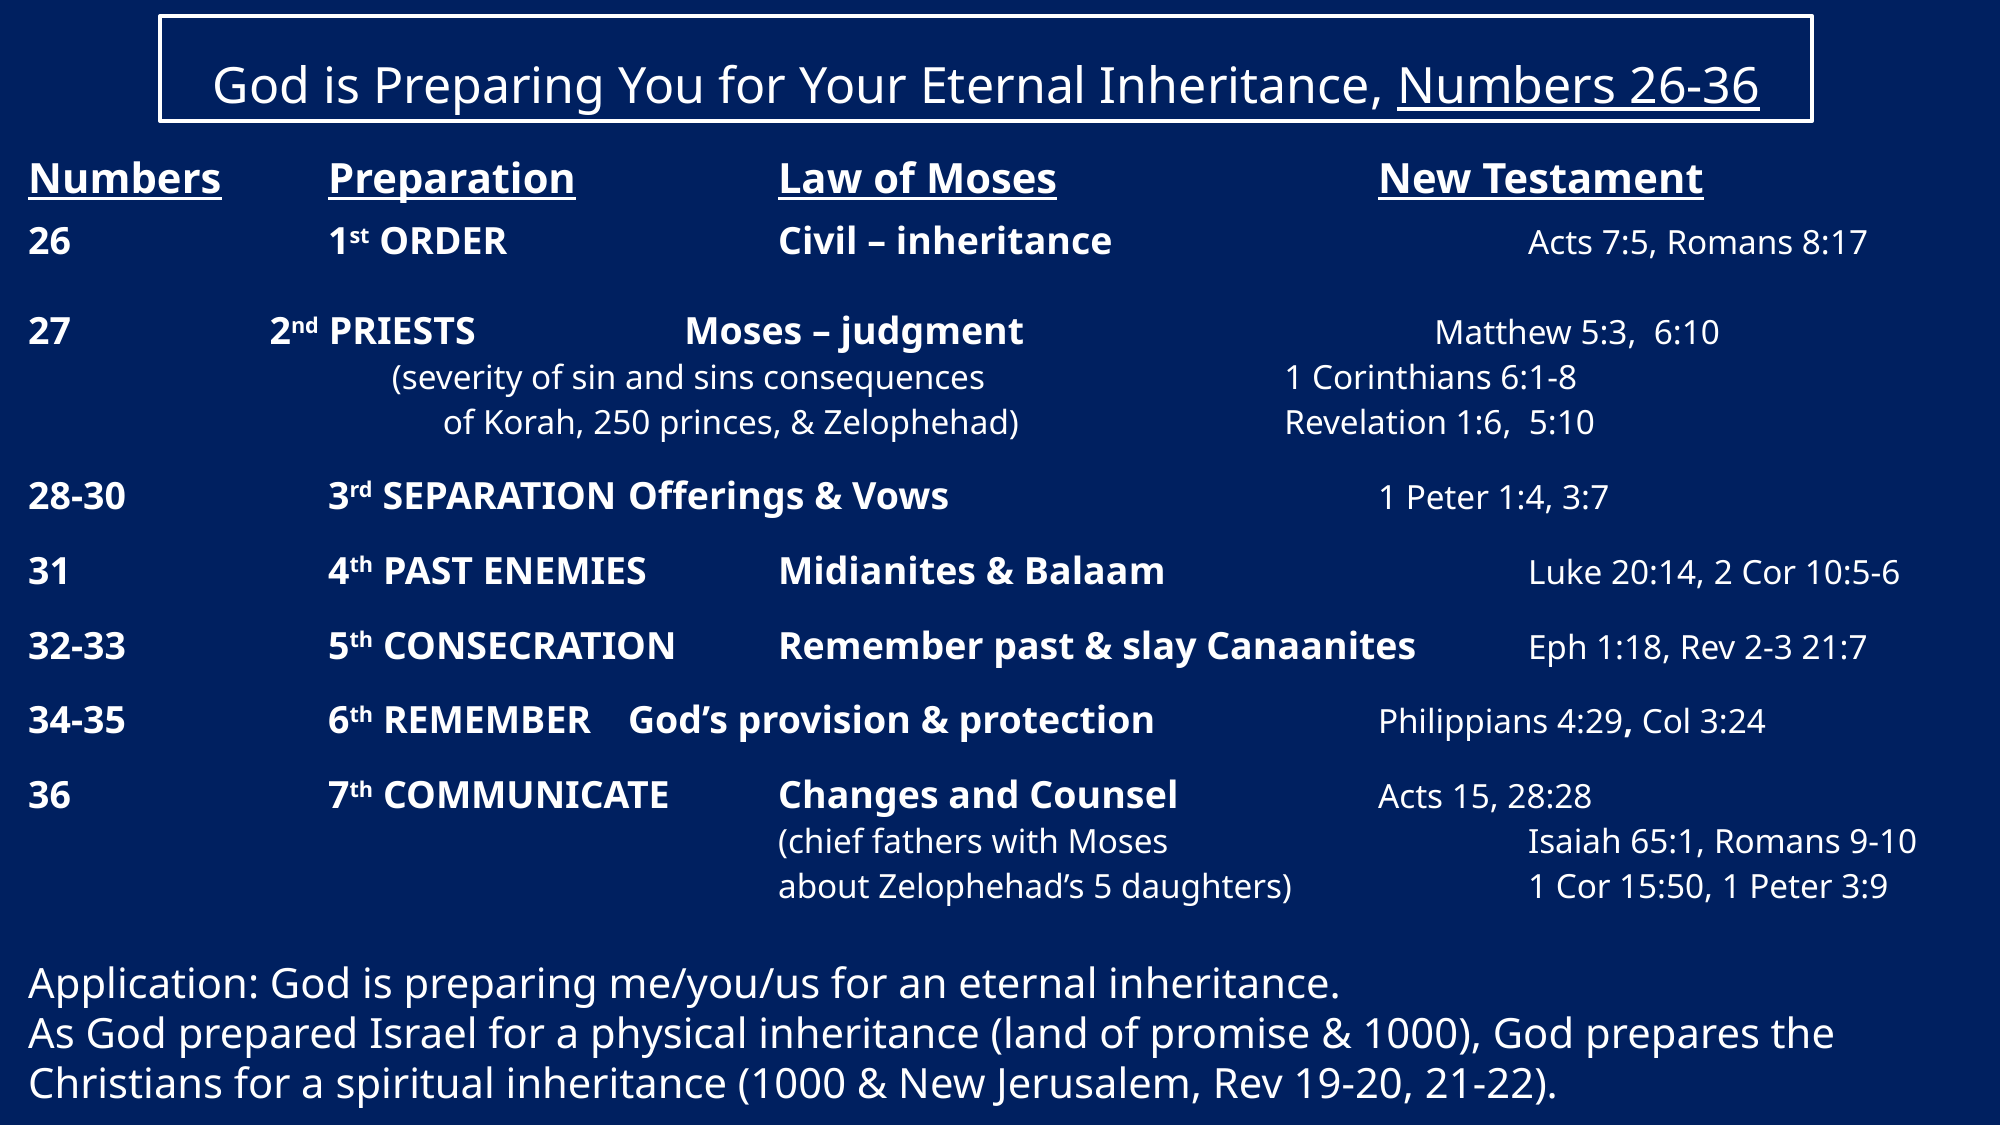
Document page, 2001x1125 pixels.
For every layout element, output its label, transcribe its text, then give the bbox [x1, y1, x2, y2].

text_box Numbers Preparation Law of Moses New Testament 26 1st ORDER Civil – inheritance Acts 7:5, Romans 8:17 2nd PRIESTS Moses – judgment Matthew 5:3, 6:10 (severity of sin and sins consequences 1 Corinthians 6:1-8 of Korah, 250 princes, & Zelophehad) Revelation 1:6, 5:10 28-30 3rd SEPARATION Offerings & Vows 1 Peter 1:4, 3:7 31 4th PAST ENEMIES Midianites & Balaam Luke 20:14, 2 Cor 10:5-6 32-33 5th CONSECRATION Remember past & slay Canaanites Eph 1:18, Rev 2-3 21:7 34-35 6th REMEMBER God’s provision & protection Philippians 4:29, Col 3:24 36 7th COMMUNICATE Changes and Counsel Acts 15, 28:28 (chief fathers with Moses Isaiah 65:1, Romans 9-10 about Zelophehad’s 5 daughters) 1 Cor 15:50, 1 Peter 3:9 Application: God is preparing me/you/us for an eternal inheritance. As God prepared Israel for a physical inheritance (land of promise & 1000), God prepares the Christians for a spiritual inheritance (1000 & New Jerusalem, Rev 19-20, 21-22). [13, 144, 1987, 1114]
text_box God is Preparing You for Your Eternal Inheritance, Numbers 26-36 [160, 16, 1813, 121]
